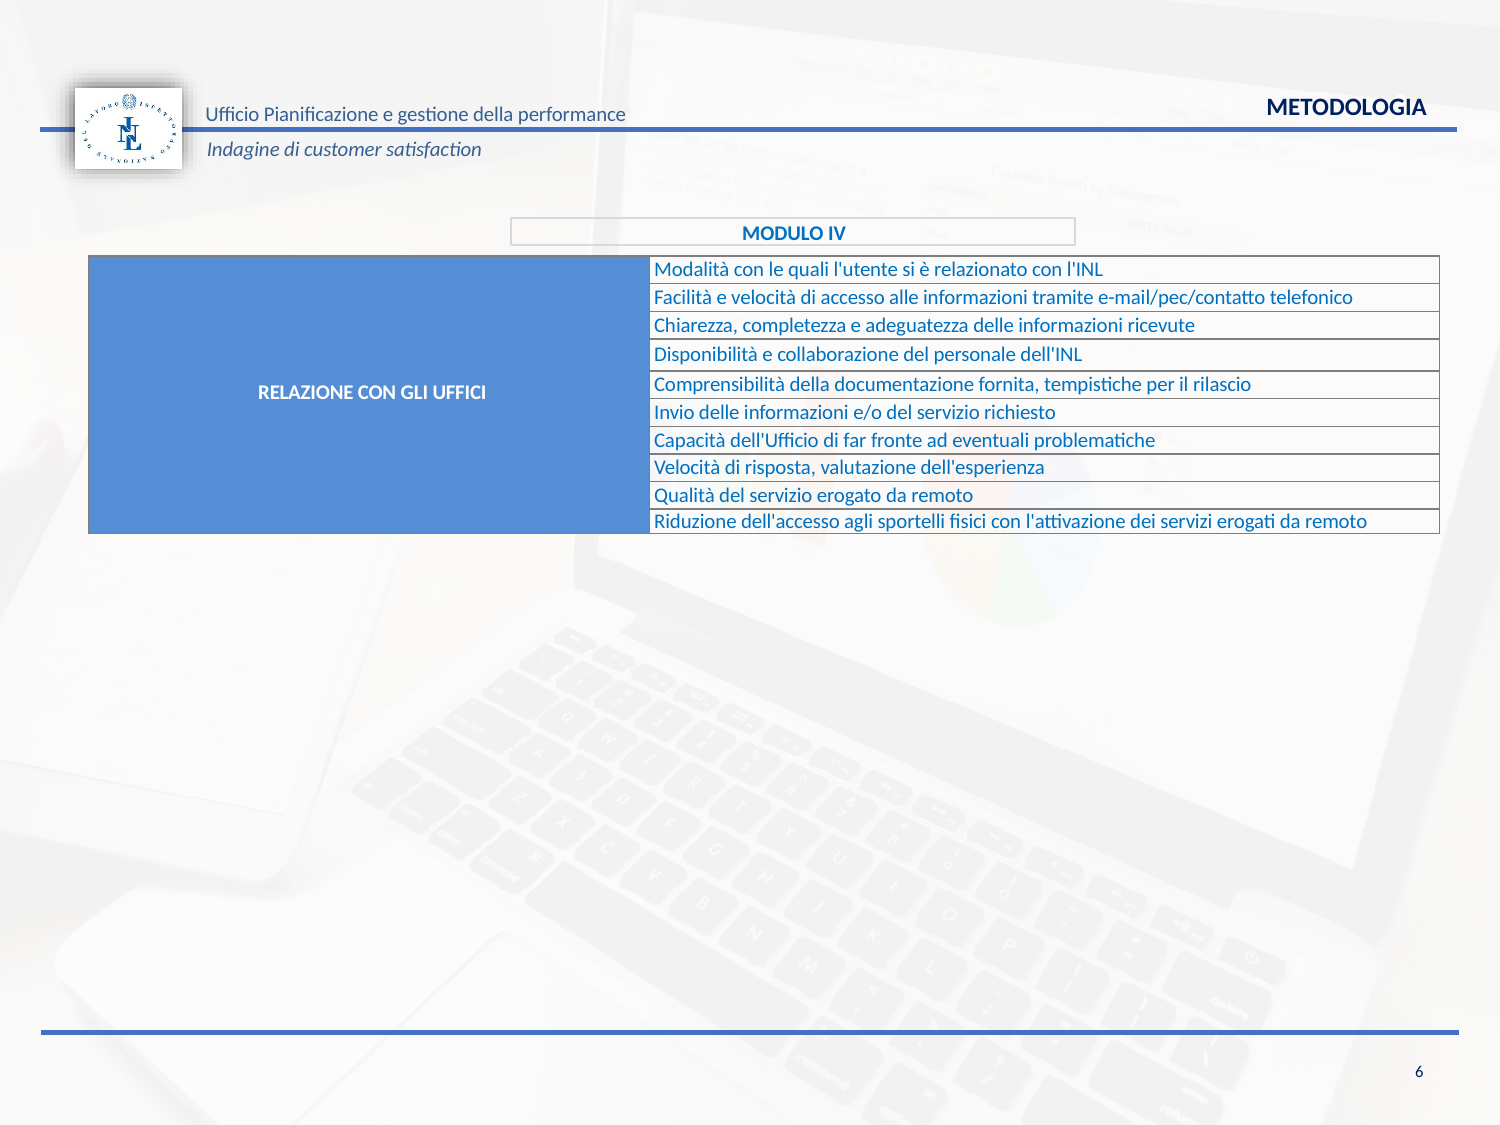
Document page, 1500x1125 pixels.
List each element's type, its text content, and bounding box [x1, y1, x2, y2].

table_header RELAZIONE CON GLI UFFICI [89, 257, 649, 533]
table_cell Capacità dell'Ufficio di far fronte ad eventuali problematiche [650, 427, 1439, 453]
table_cell Riduzione dell'accesso agli sportelli fisici con l'attivazione dei servizi erogati da remoto [650, 510, 1439, 533]
table_cell Comprensibilità della documentazione fornita, tempistiche per il rilascio [650, 372, 1439, 398]
table_header Modalità con le quali l'utente si è relazionato con l'INL [650, 257, 1439, 283]
table_cell Disponibilità e collaborazione del personale dell'INL [650, 340, 1439, 370]
table_cell Chiarezza, completezza e adeguatezza delle informazioni ricevute [650, 312, 1439, 338]
table_cell Invio delle informazioni e/o del servizio richiesto [650, 399, 1439, 426]
picture [0, 0, 1500, 1125]
table_cell Facilità e velocità di accesso alle informazioni tramite e-mail/pec/contatto telefonico [650, 284, 1439, 311]
text_box 6 [1413, 1059, 1440, 1082]
table_cell Qualità del servizio erogato da remoto [650, 482, 1439, 508]
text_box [39, 56, 1458, 198]
table_cell Velocità di risposta, valutazione dell'esperienza [650, 455, 1439, 481]
text_box MODULO IV [510, 217, 1075, 245]
